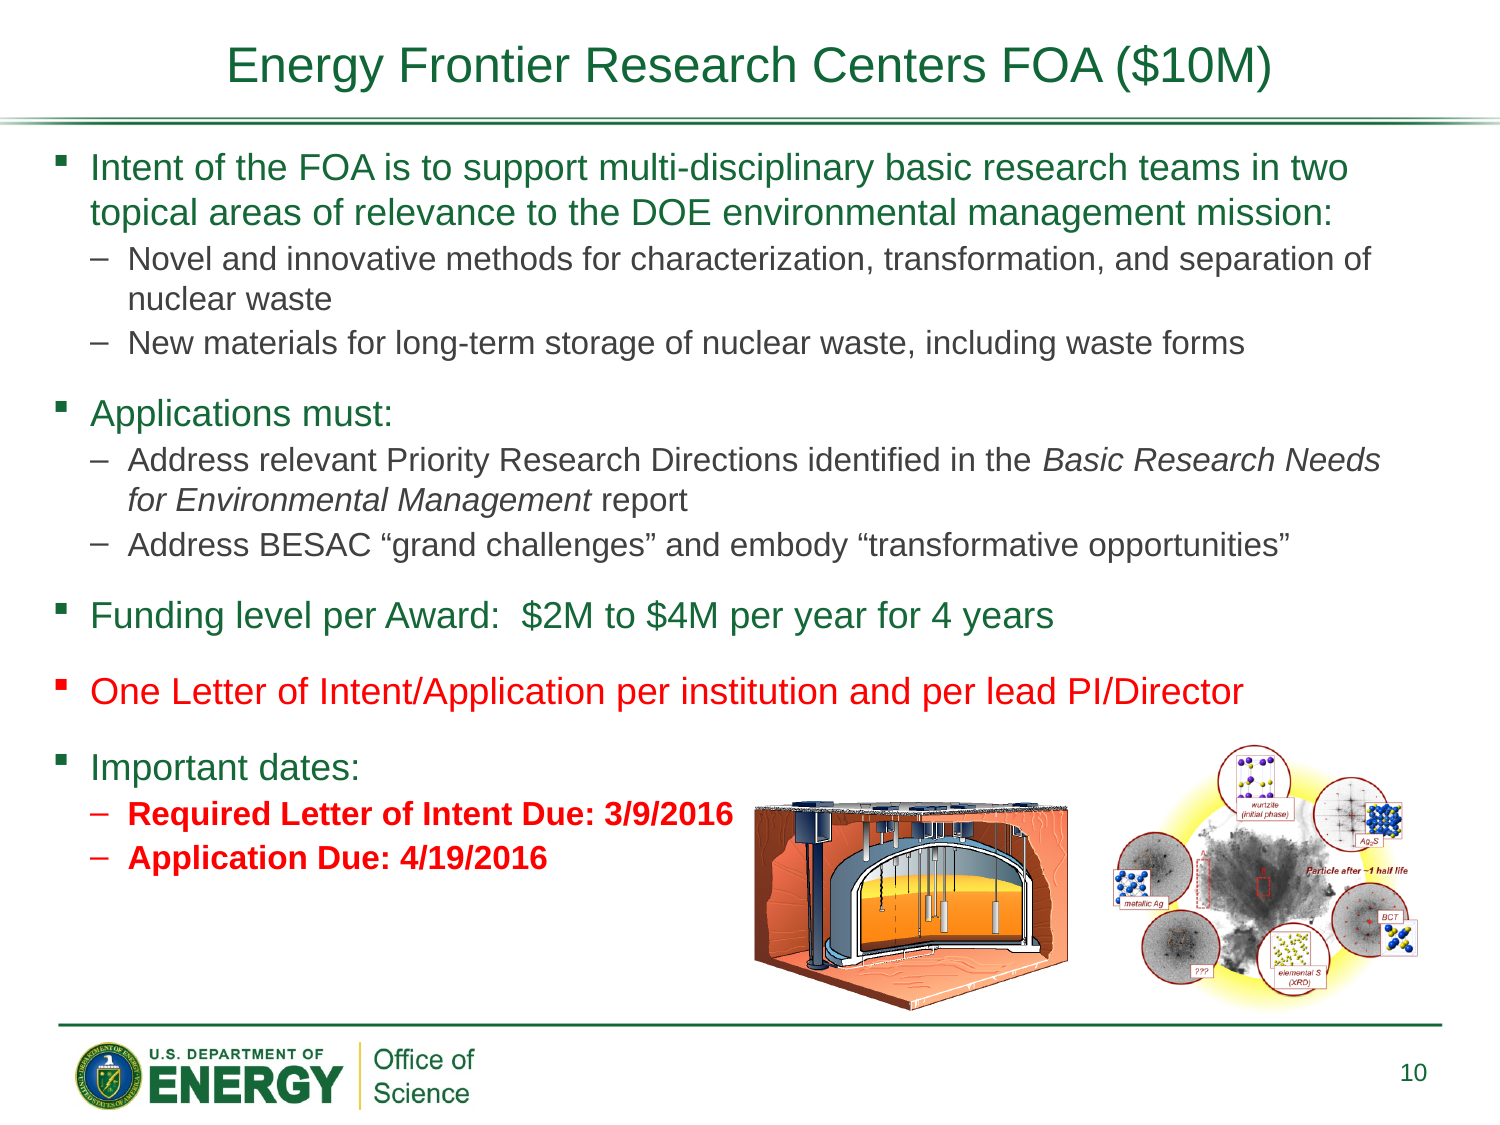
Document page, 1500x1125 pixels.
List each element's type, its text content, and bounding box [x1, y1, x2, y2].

list Intent of the FOA is to support multi-disciplinary basic research teams in two topical areas of relevance to the DOE environmental management mission: Novel and innovative methods for characterization, transformation, and separation of nuclear waste New materials for long-term storage of nuclear waste, including waste forms Applications must: Address relevant Priority Research Directions identified in the Basic Research Needs for Environmental Management report Address BESAC “grand challenges” and embody “transformative opportunities” Funding level per Award: $2M to $4M per year for 4 years One Letter of Intent/Application per institution and per lead PI/Director Important dates: Required Letter of Intent Due: 3/9/2016 Application Due: 4/19/2016 [37, 135, 1426, 1049]
picture [0, 126, 1500, 1125]
slide_number 10 [1380, 1041, 1443, 1102]
title Energy Frontier Research Centers FOA ($10M) [0, 0, 1500, 126]
